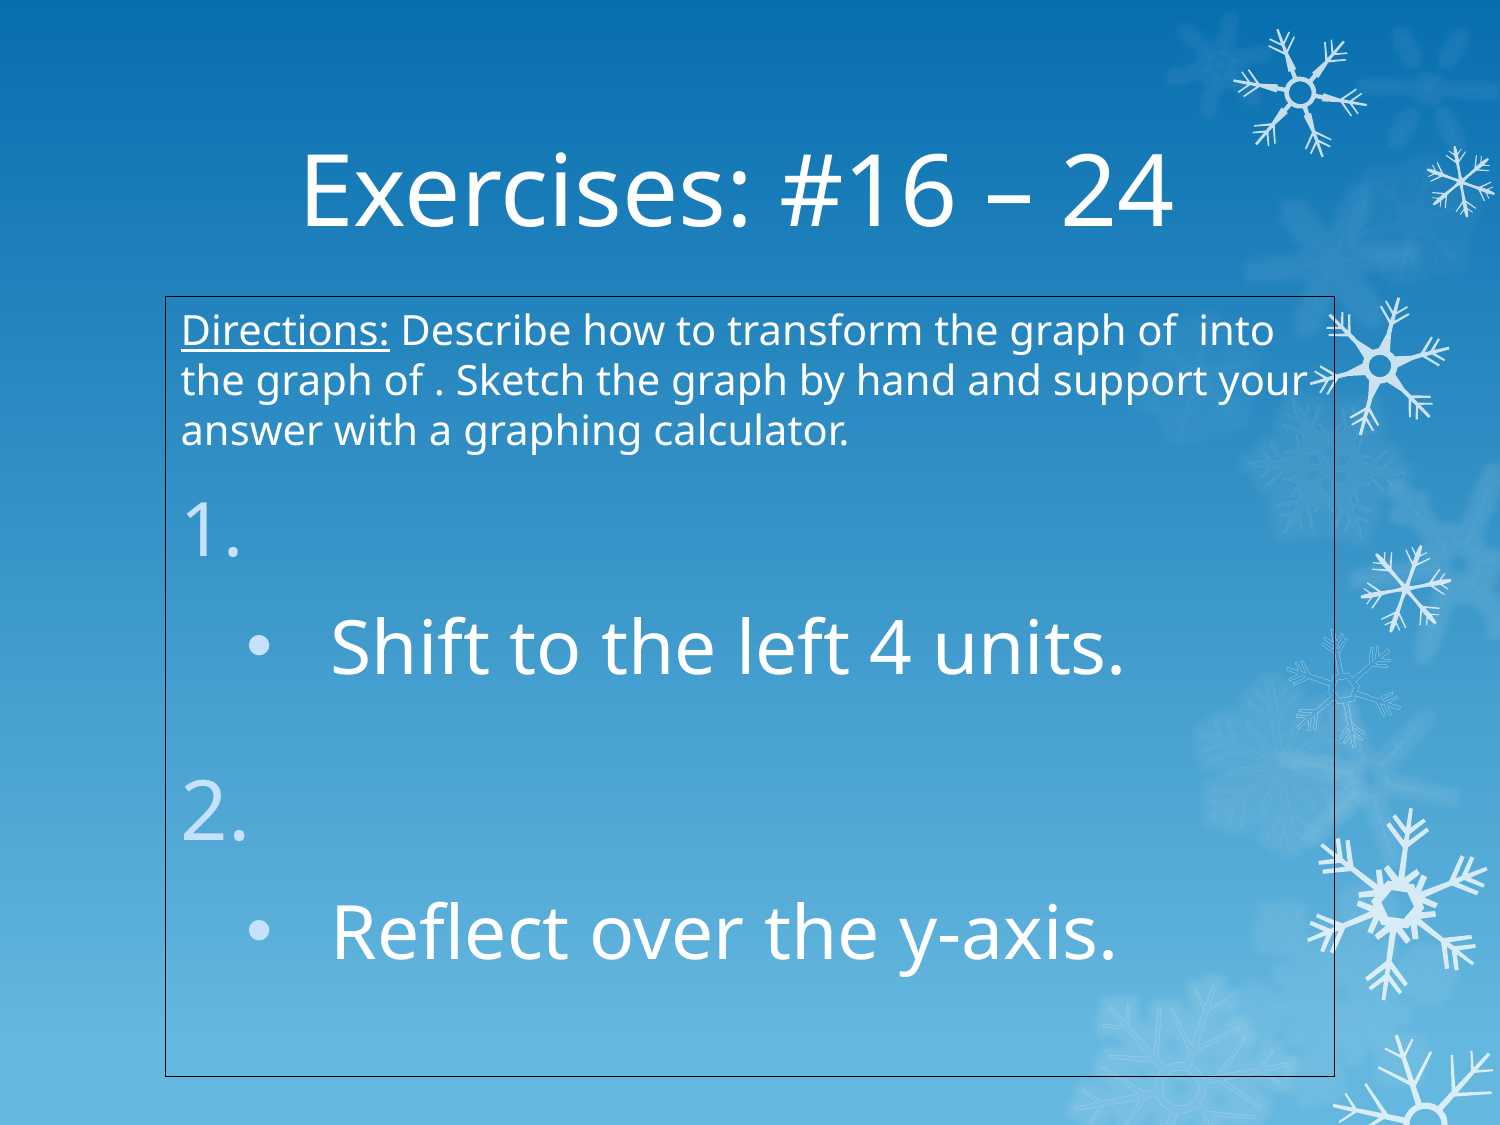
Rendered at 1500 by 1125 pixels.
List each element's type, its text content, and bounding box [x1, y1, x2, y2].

title Exercises: #16 – 24 [165, 110, 1335, 263]
